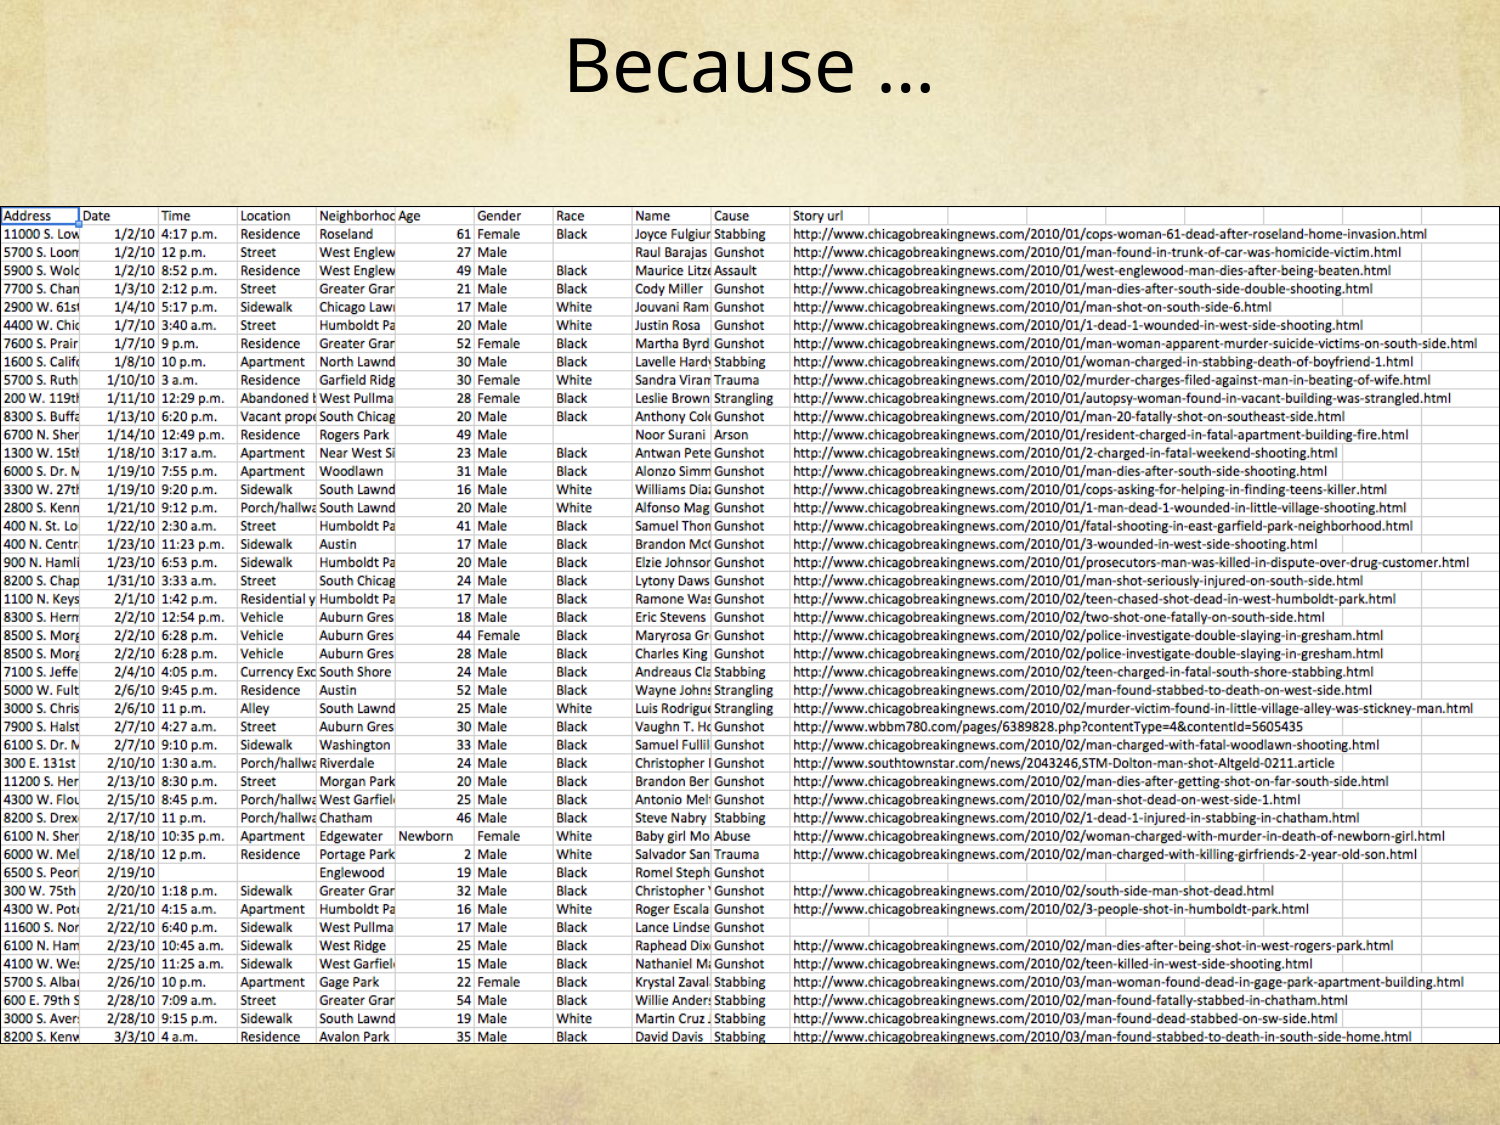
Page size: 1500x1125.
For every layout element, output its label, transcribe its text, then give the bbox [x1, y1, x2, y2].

title Because … [150, 11, 1350, 114]
picture [0, 0, 1500, 1125]
